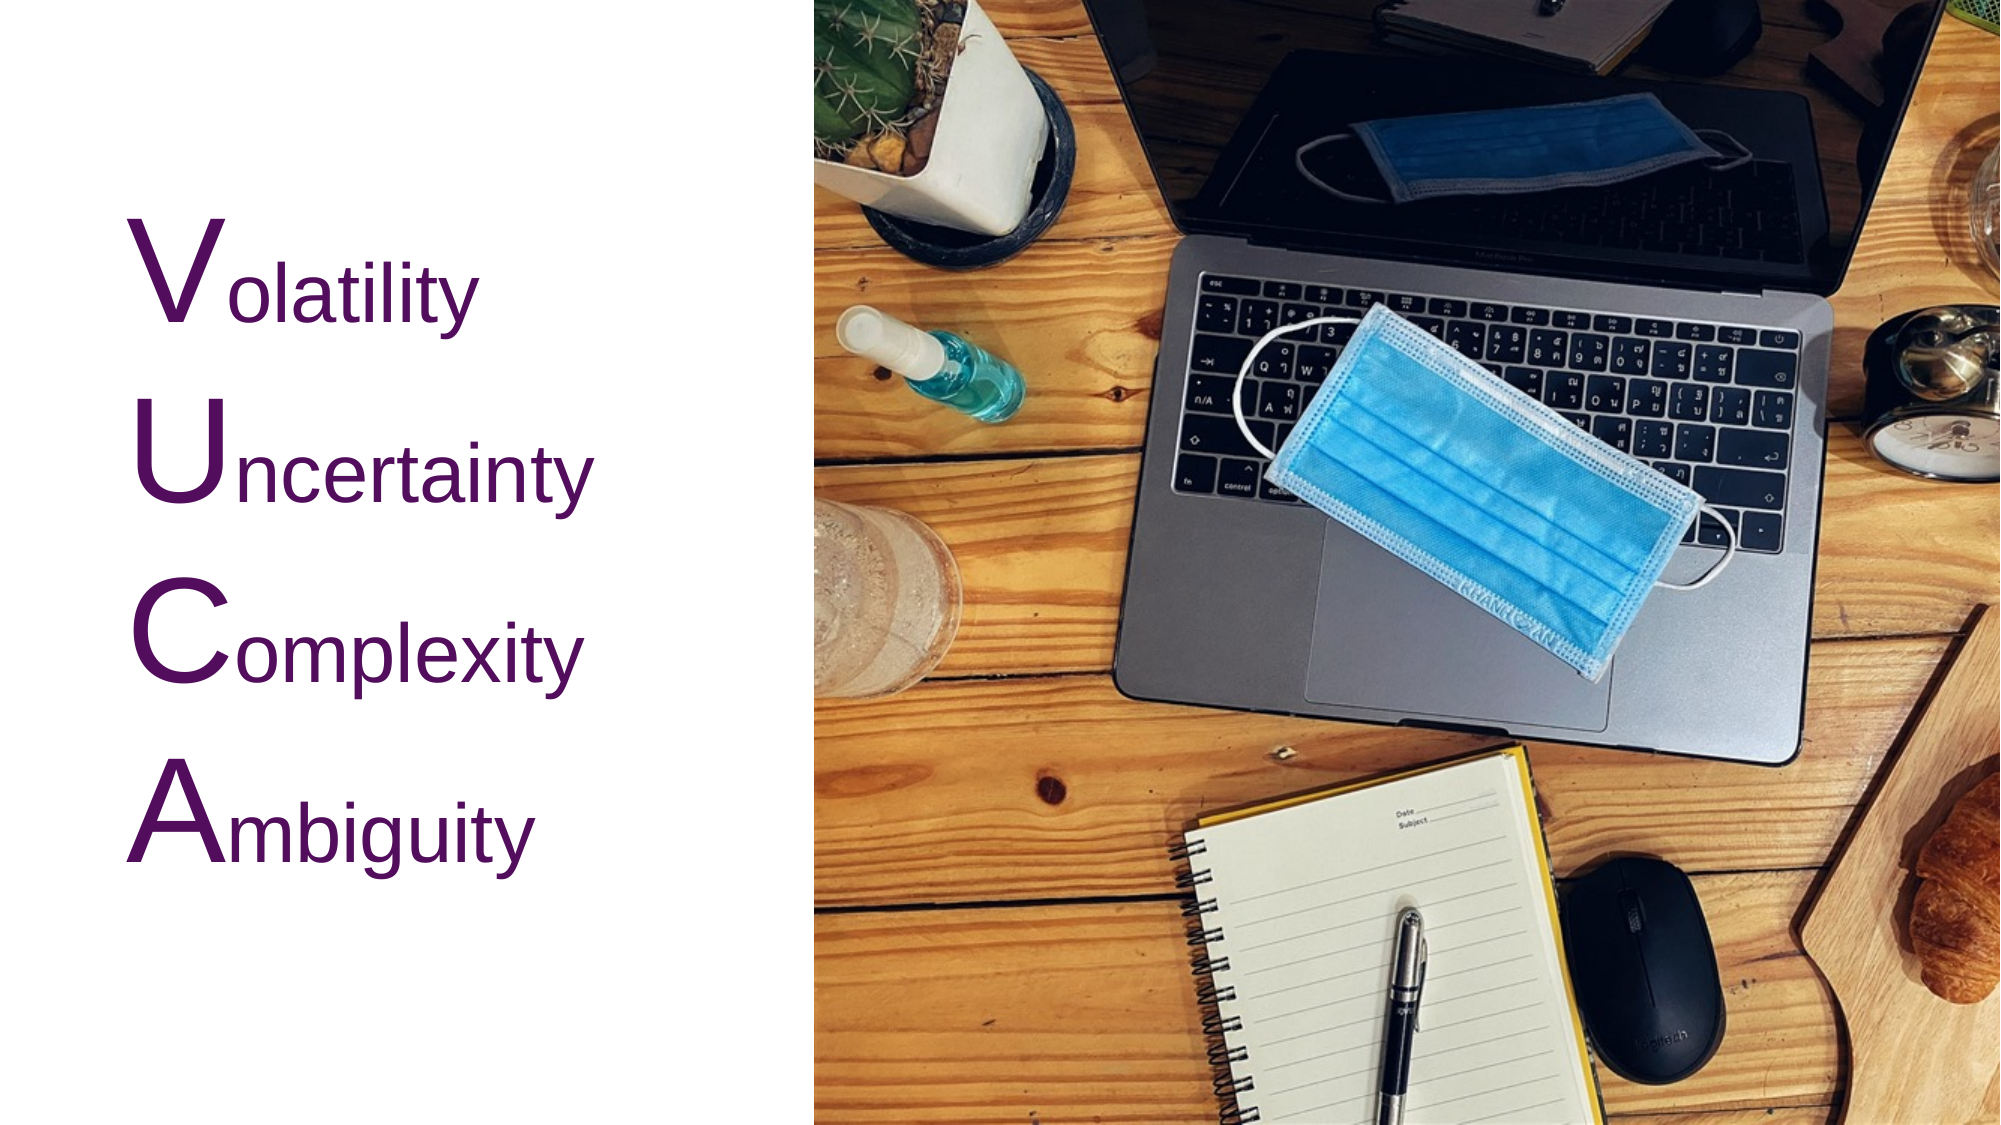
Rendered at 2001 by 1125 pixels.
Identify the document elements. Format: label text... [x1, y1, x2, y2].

text_box Volatility Uncertainty Complexity Ambiguity [111, 165, 647, 900]
picture [814, 0, 2000, 1125]
